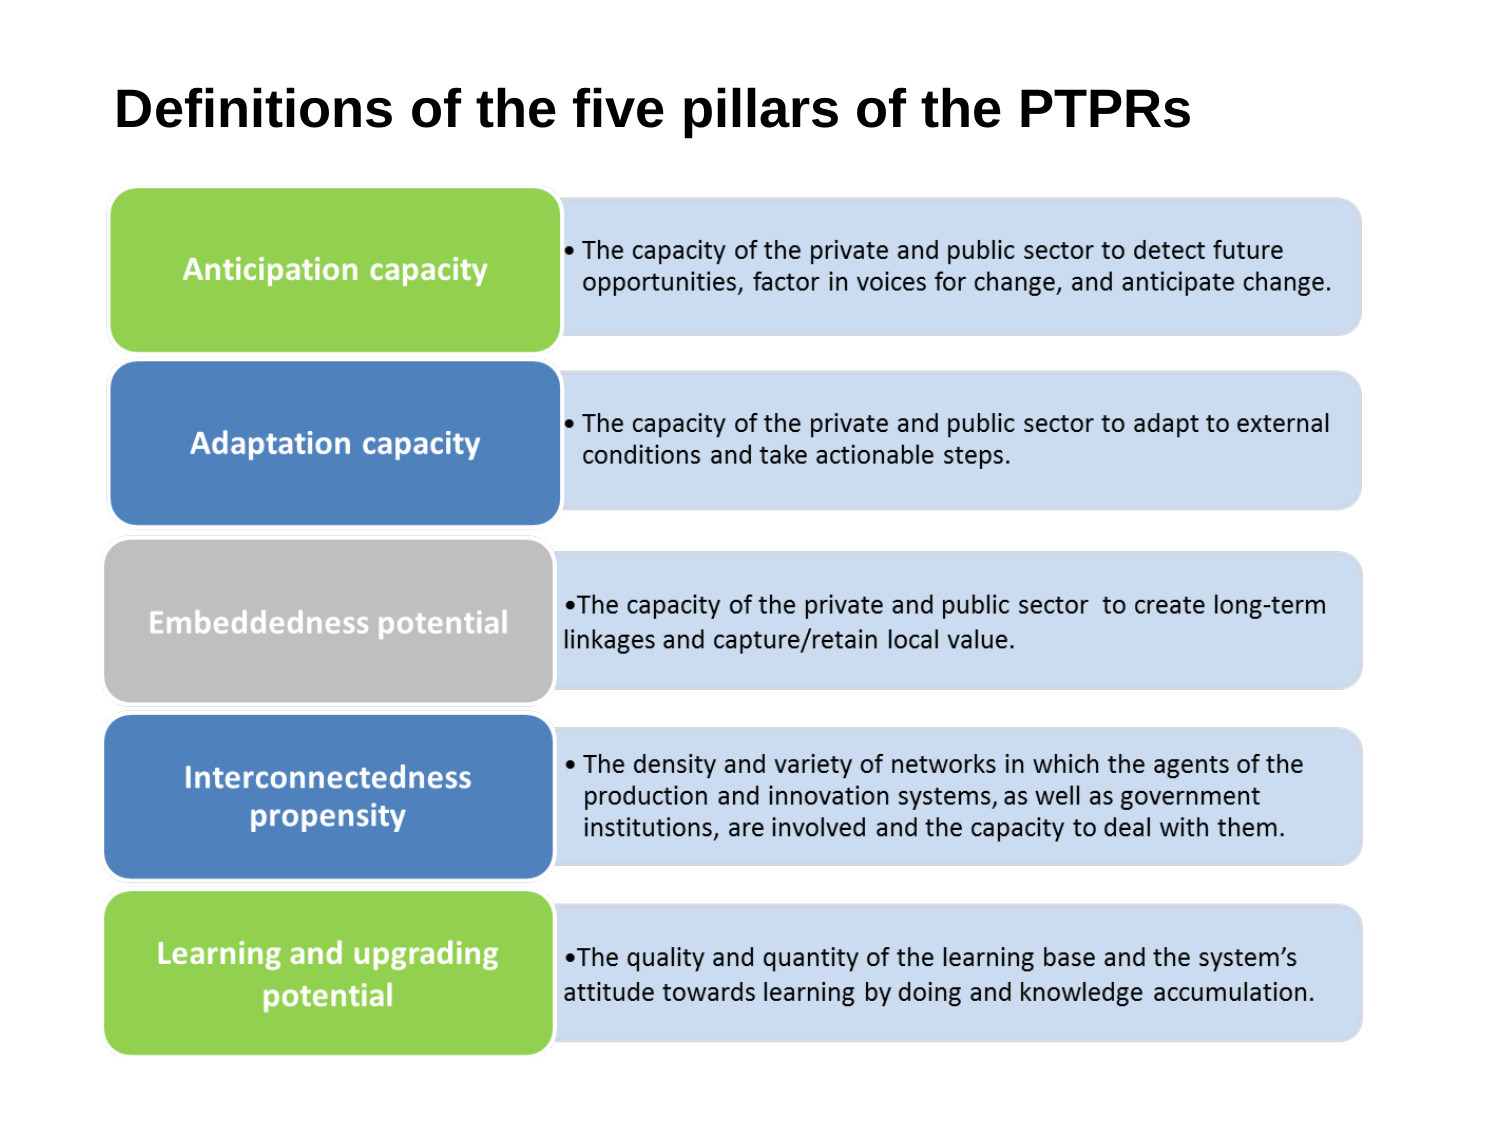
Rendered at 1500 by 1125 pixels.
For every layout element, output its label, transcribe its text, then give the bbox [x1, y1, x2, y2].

picture [100, 184, 1363, 1059]
text_box Definitions of the five pillars of the PTPRs [100, 66, 1341, 146]
